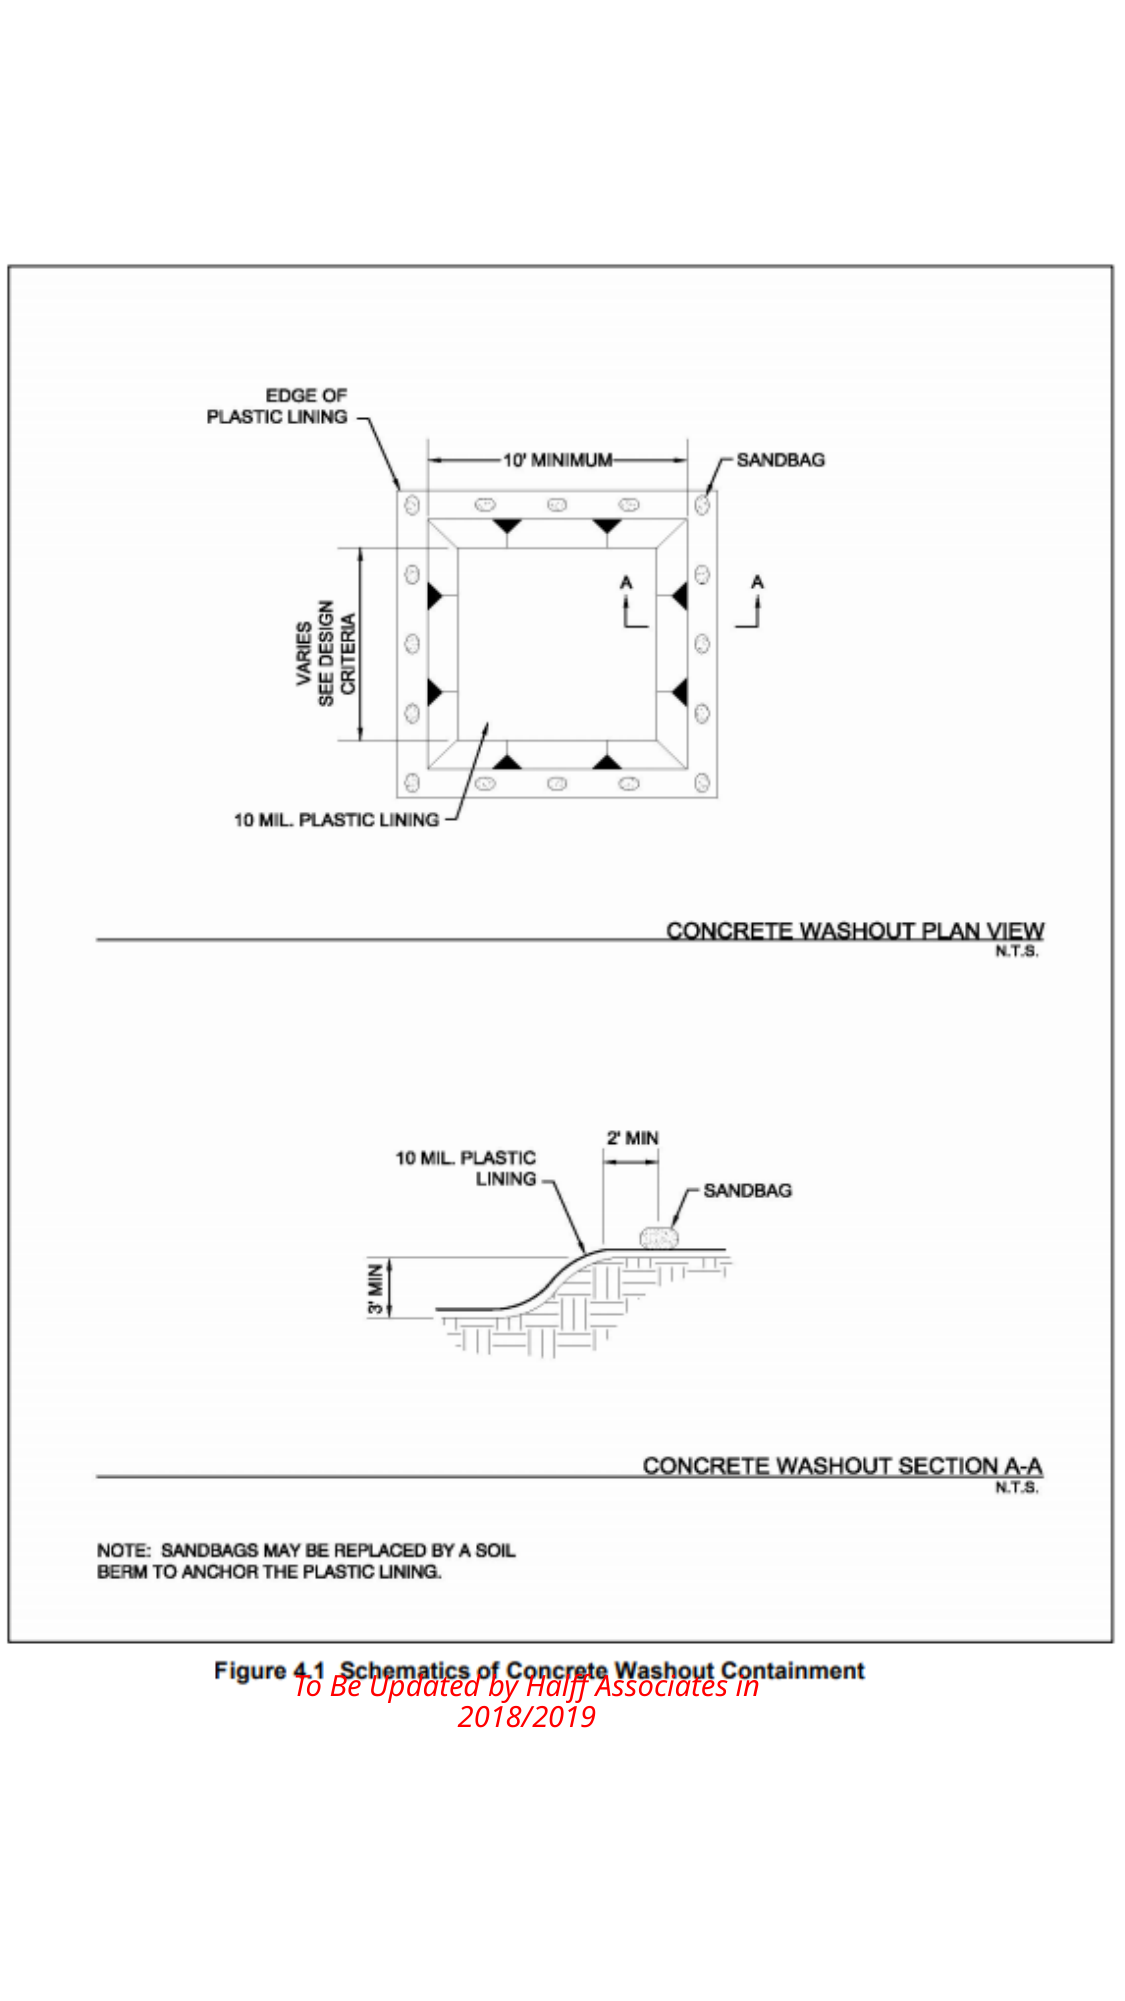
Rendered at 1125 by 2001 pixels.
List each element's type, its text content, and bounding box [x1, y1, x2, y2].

text_box To Be Updated by Halff Associates in 2018/2019 [218, 1693, 836, 1742]
picture [0, 257, 1125, 1693]
